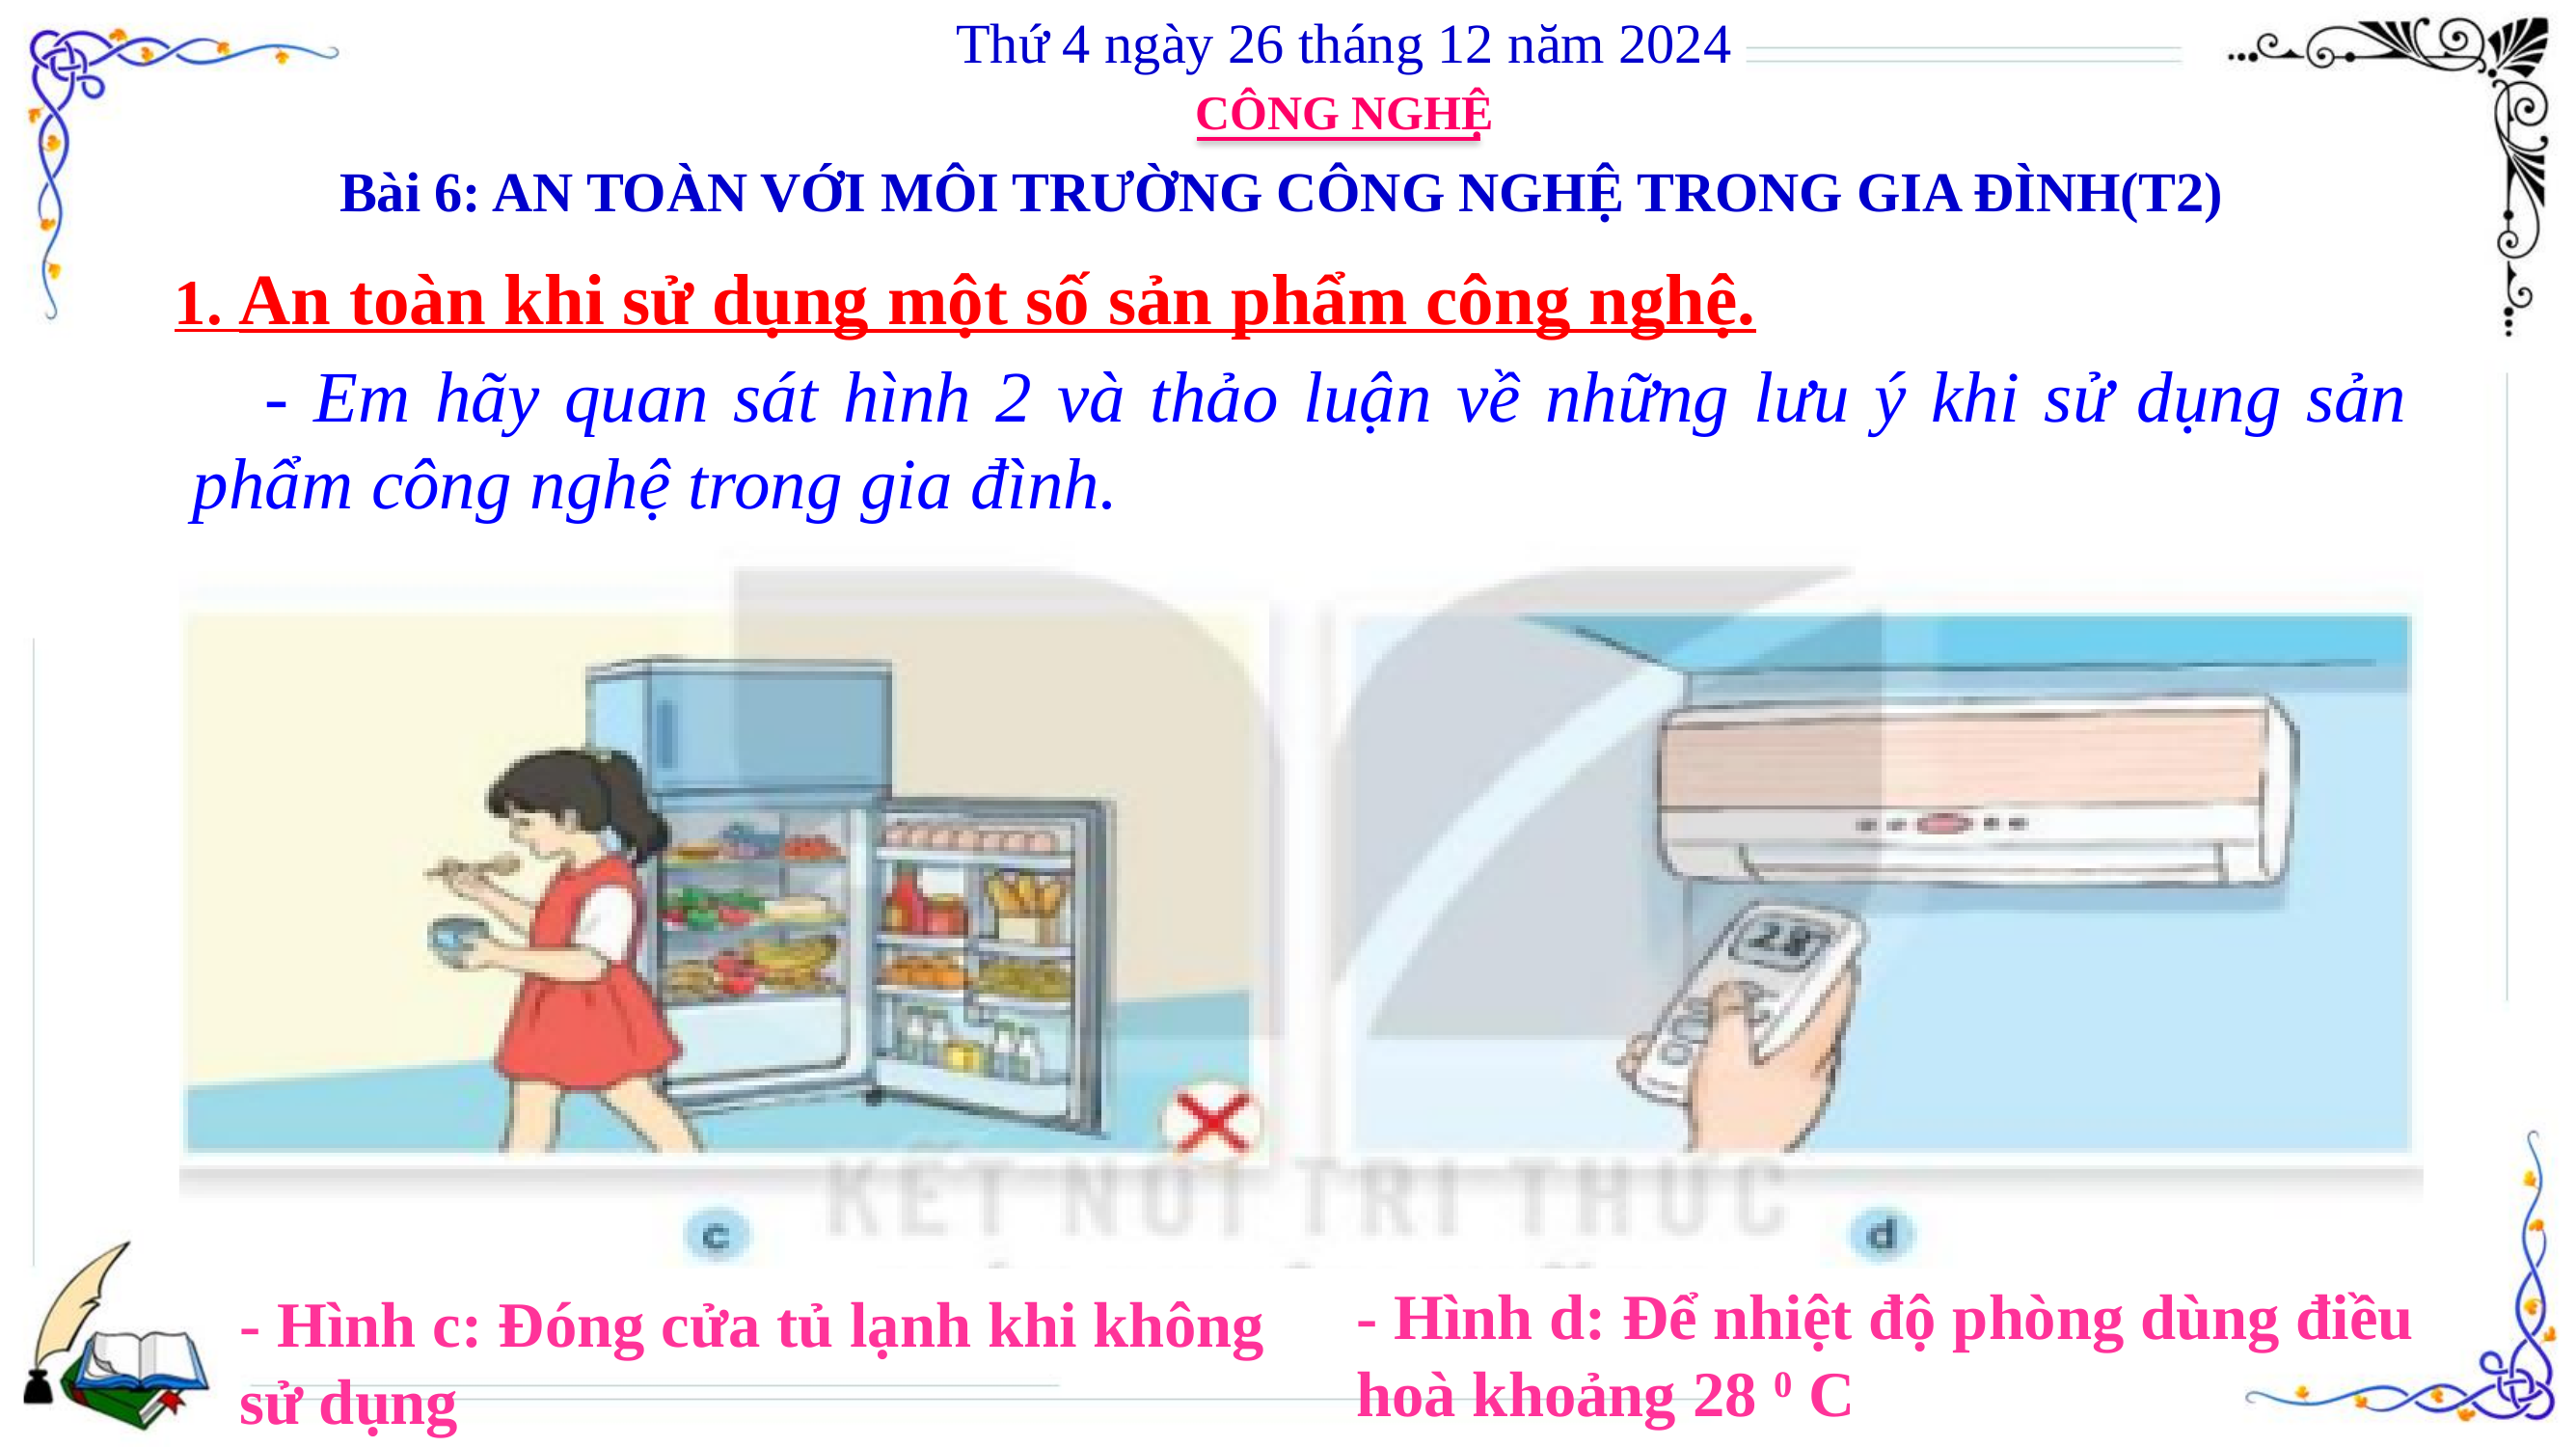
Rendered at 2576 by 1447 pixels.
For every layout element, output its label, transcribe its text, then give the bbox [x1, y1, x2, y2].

text_box - Hình c: Đóng cửa tủ lạnh khi không sử dụng [225, 1279, 1298, 1444]
text_box Bài 6: AN TOÀN VỚI MÔI TRƯỜNG CÔNG NGHỆ TRONG GIA ĐÌNH(T2) [286, 144, 2276, 235]
text_box Thứ 4 ngày 26 tháng 12 năm 2024 [941, 0, 1747, 82]
text_box - Em hãy quan sát hình 2 và thảo luận về những lưu ý khi sử dụng sản phẩm công nghệ trong gia đình. [177, 342, 2424, 531]
text_box - Hình d: Để nhiệt độ phòng dùng điều hoà khoảng 28 0 C [1342, 1268, 2465, 1437]
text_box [1179, 73, 1510, 148]
picture [0, 0, 2576, 1447]
text_box 1. An toàn khi sử dụng một số sản phẩm công nghệ. [151, 240, 2446, 351]
